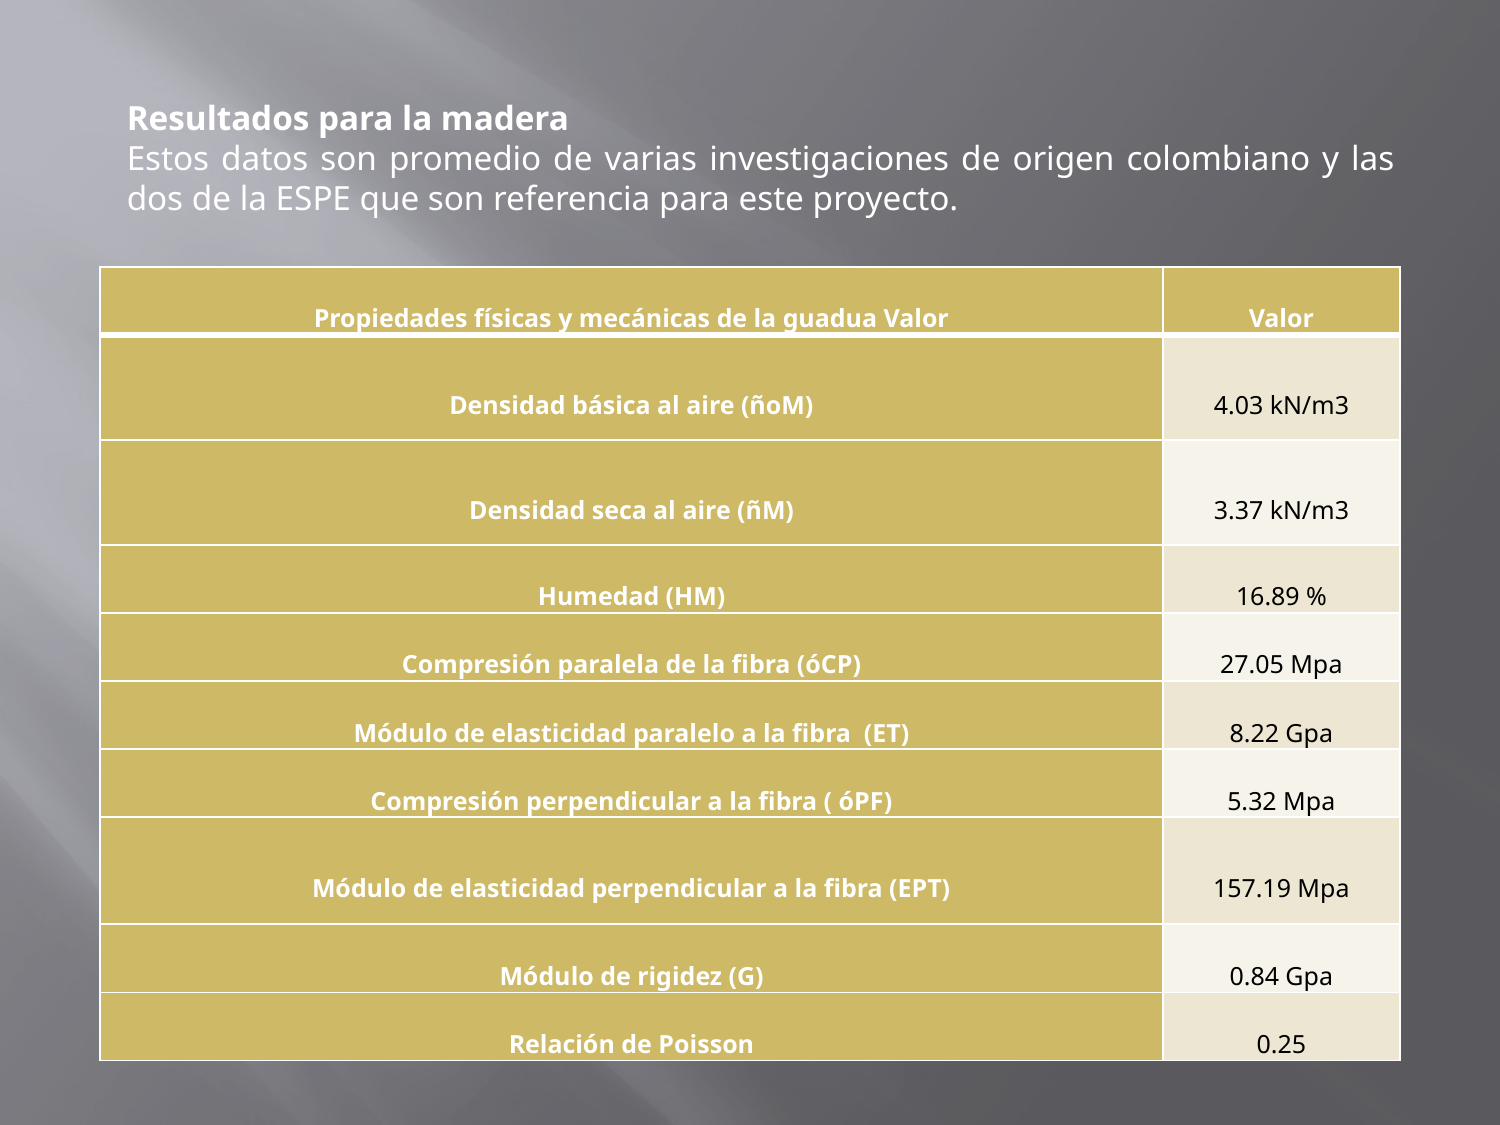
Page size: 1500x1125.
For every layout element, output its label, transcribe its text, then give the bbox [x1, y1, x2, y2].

text_box Resultados para la madera Estos datos son promedio de varias investigaciones de origen colombiano y las dos de la ESPE que son referencia para este proyecto. [112, 89, 1412, 225]
table_cell Densidad básica al aire (ñoM) [101, 338, 1162, 439]
table_header Propiedades físicas y mecánicas de la guadua Valor [101, 268, 1162, 332]
table_cell 157.19 Mpa [1164, 818, 1399, 923]
table_cell Humedad (HM) [101, 546, 1162, 612]
table_cell 8.22 Gpa [1164, 682, 1399, 748]
table_cell 0.84 Gpa [1164, 925, 1399, 992]
table_cell Módulo de rigidez (G) [101, 925, 1162, 992]
table_cell Densidad seca al aire (ñM) [101, 441, 1162, 544]
table_cell 5.32 Mpa [1164, 750, 1399, 816]
table_cell Relación de Poisson [101, 993, 1162, 1060]
table_cell 16.89 % [1164, 546, 1399, 612]
table_cell Módulo de elasticidad perpendicular a la fibra (EPT) [101, 818, 1162, 923]
table_cell Módulo de elasticidad paralelo a la fibra (ET) [101, 682, 1162, 748]
table_cell 27.05 Mpa [1164, 614, 1399, 680]
table_cell 3.37 kN/m3 [1164, 441, 1399, 544]
table_cell 4.03 kN/m3 [1164, 338, 1399, 439]
table_header Valor [1164, 268, 1399, 332]
table_cell 0.25 [1164, 993, 1399, 1060]
table_cell Compresión perpendicular a la fibra ( óPF) [101, 750, 1162, 816]
table_cell Compresión paralela de la fibra (óCP) [101, 614, 1162, 680]
